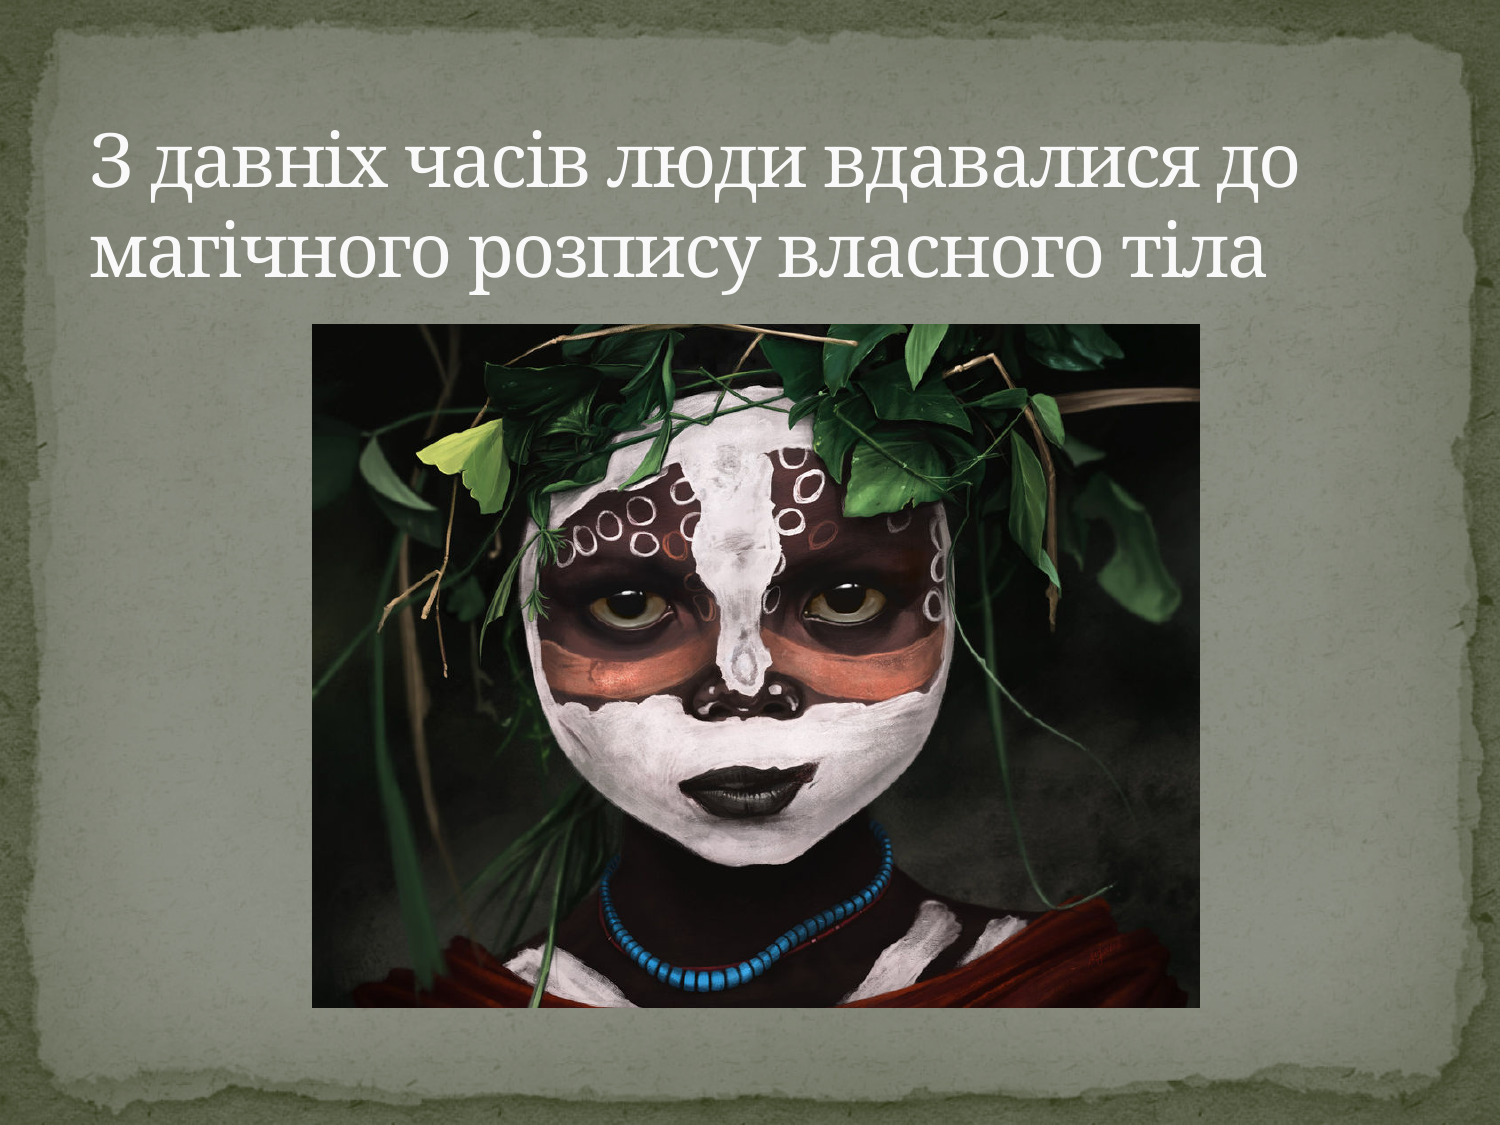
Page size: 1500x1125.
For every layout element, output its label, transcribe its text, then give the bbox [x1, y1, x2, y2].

picture [312, 324, 1200, 1008]
title З давніх часів люди вдавалися до магічного розпису власного тіла [74, 45, 1438, 300]
